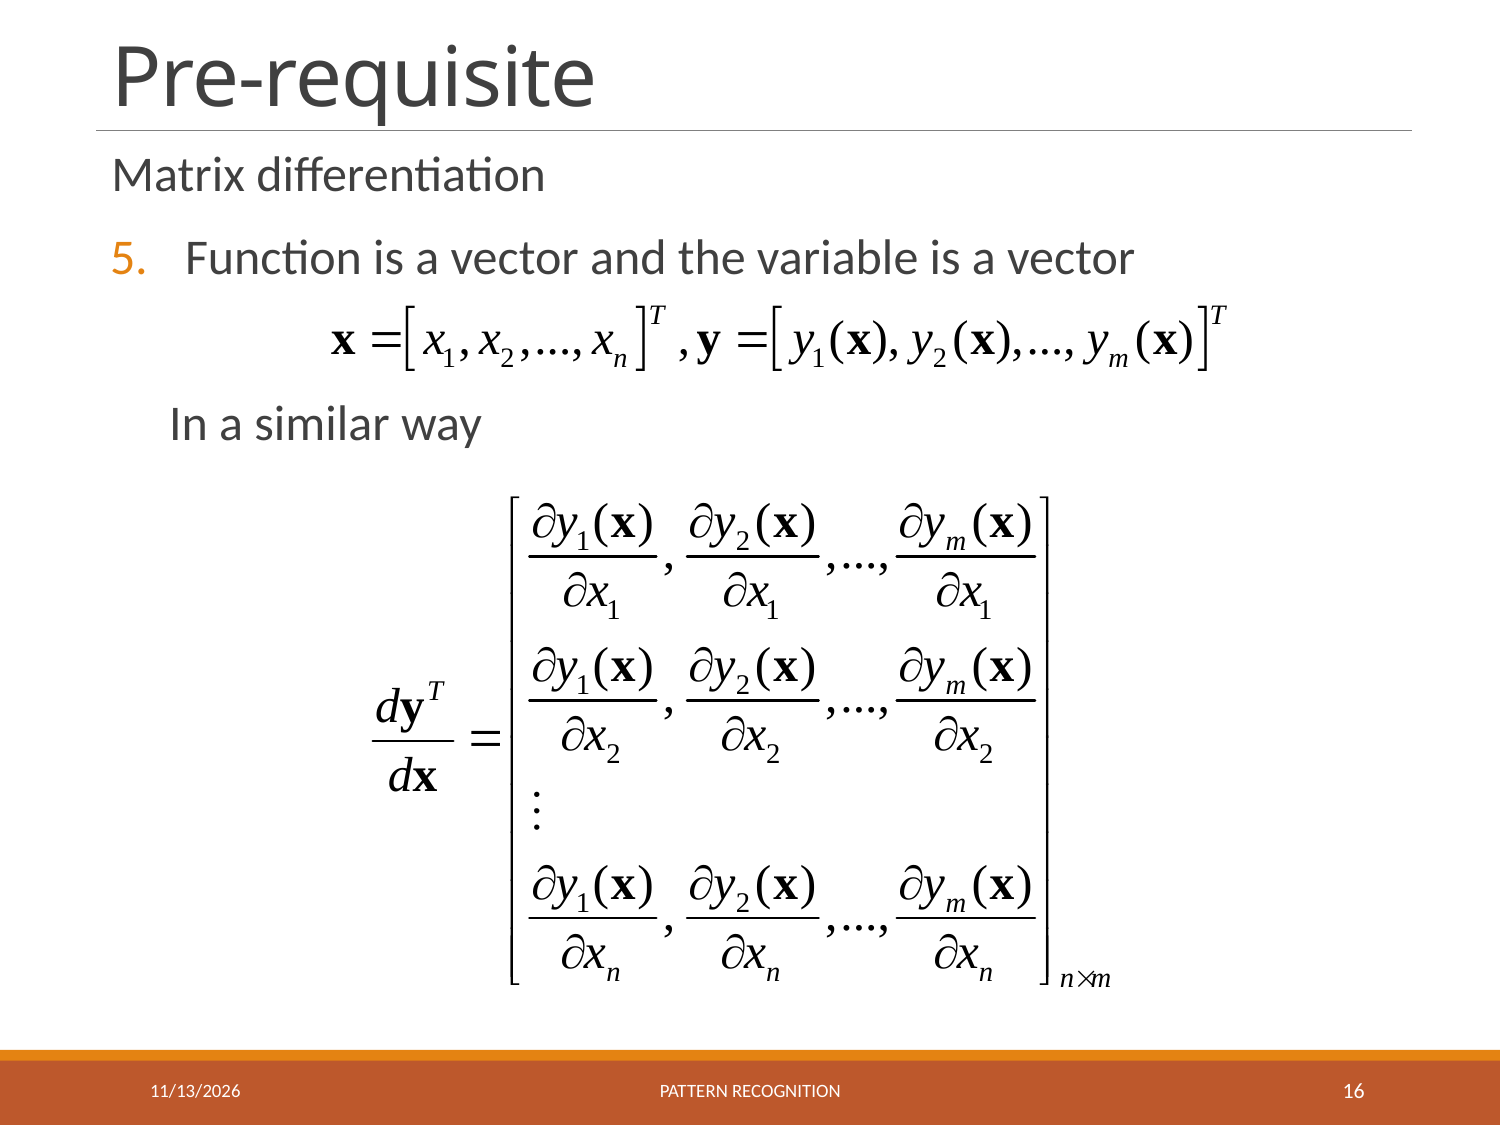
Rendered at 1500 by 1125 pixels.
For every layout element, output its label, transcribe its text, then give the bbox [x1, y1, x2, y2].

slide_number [135, 1059, 440, 1120]
title Pre-requisite [96, 19, 1413, 131]
list Matrix differentiation Function is a vector and the variable is a vector In a similar way [96, 140, 1413, 1034]
footer Pattern recognition [453, 1059, 1047, 1120]
slide_number 16 [1218, 1059, 1380, 1120]
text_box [323, 293, 1240, 384]
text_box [363, 485, 1121, 1001]
